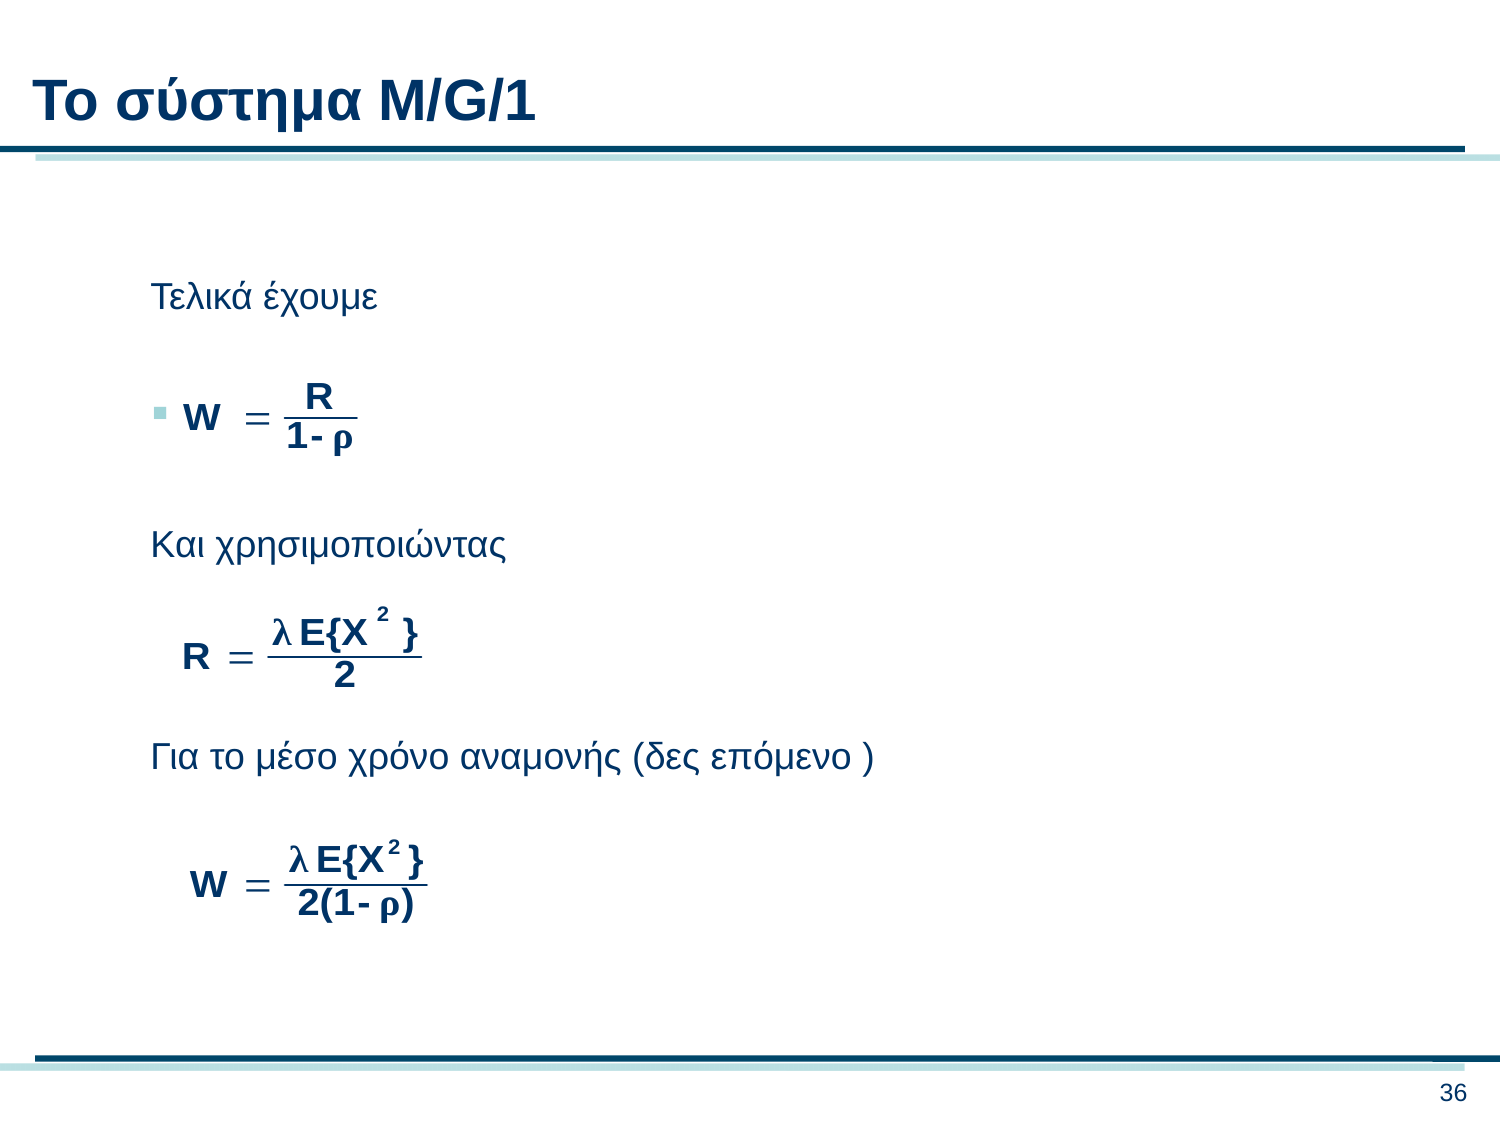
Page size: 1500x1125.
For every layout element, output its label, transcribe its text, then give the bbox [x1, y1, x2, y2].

text_box Τελικά έχουμε [135, 265, 1081, 325]
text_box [135, 371, 370, 469]
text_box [180, 825, 438, 936]
text_box Το σύστημα M/G/1 [17, 54, 1412, 140]
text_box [175, 589, 433, 699]
text_box Για το μέσο χρόνο αναμονής (δες επόμενο ) [135, 724, 939, 785]
text_box 36 [1316, 1068, 1483, 1114]
text_box Και χρησιμοποιώντας [135, 512, 620, 572]
